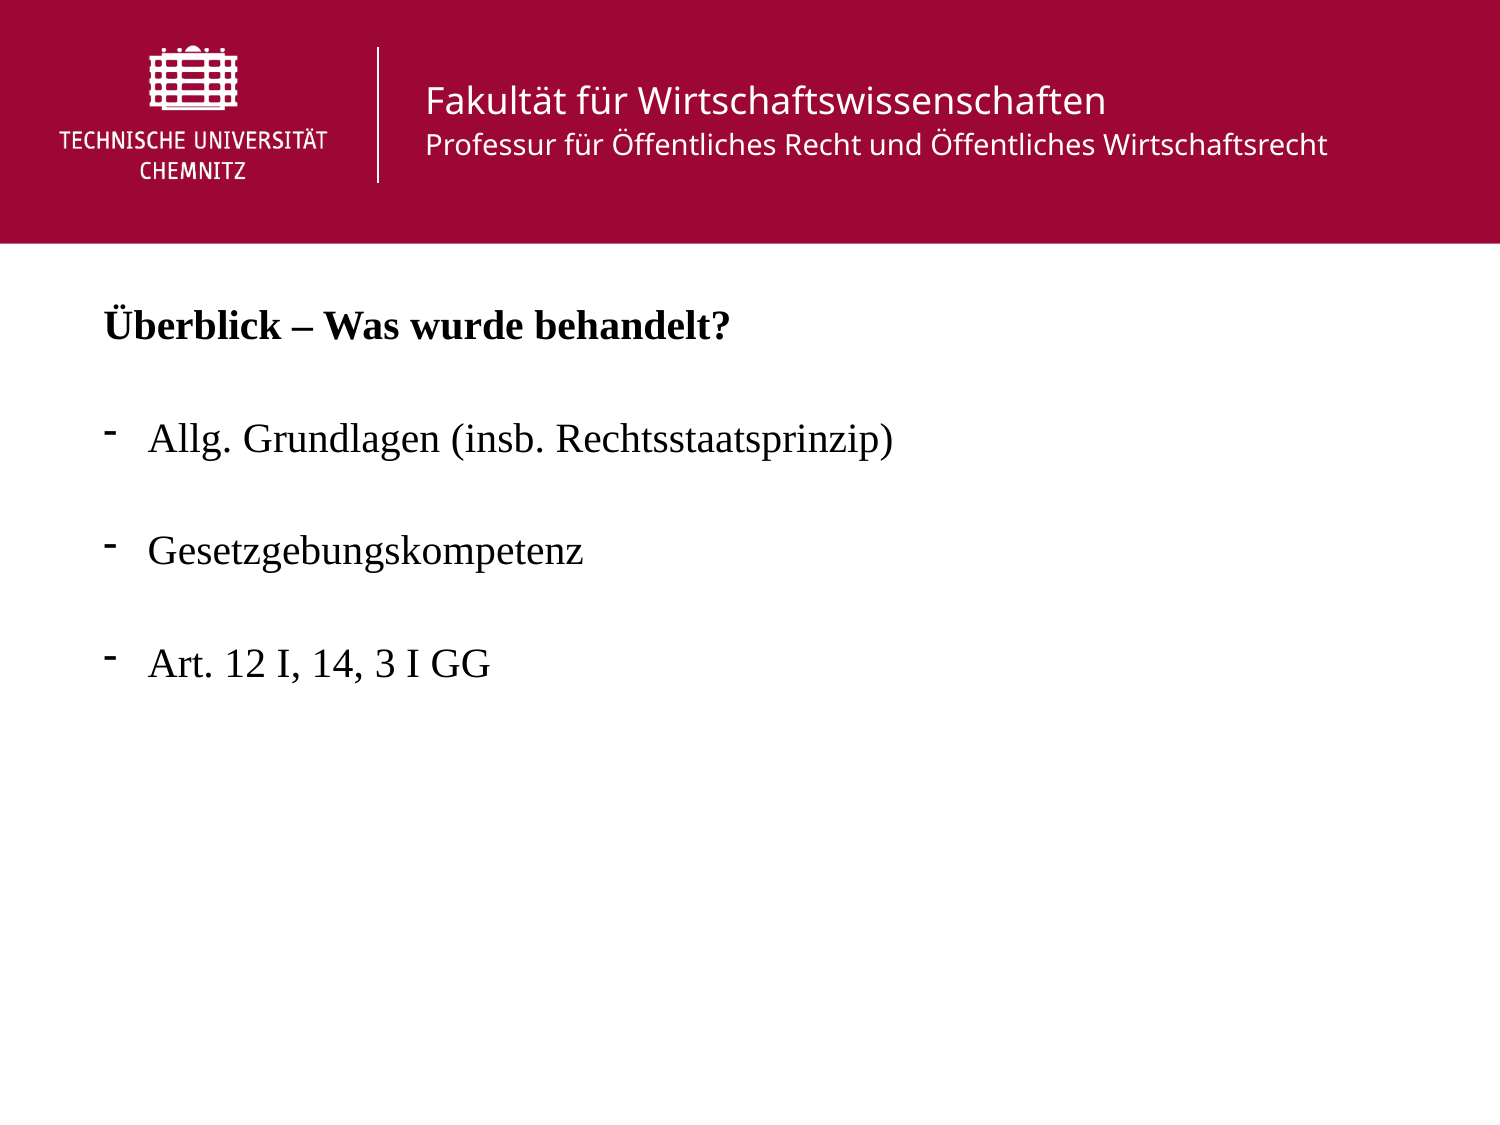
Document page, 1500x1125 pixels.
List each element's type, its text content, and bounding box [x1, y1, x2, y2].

picture [2, 0, 384, 236]
list Überblick – Was wurde behandelt? Allg. Grundlagen (insb. Rechtsstaatsprinzip) Gesetzgebungskompetenz Art. 12 I, 14, 3 I GG [88, 290, 1418, 1024]
